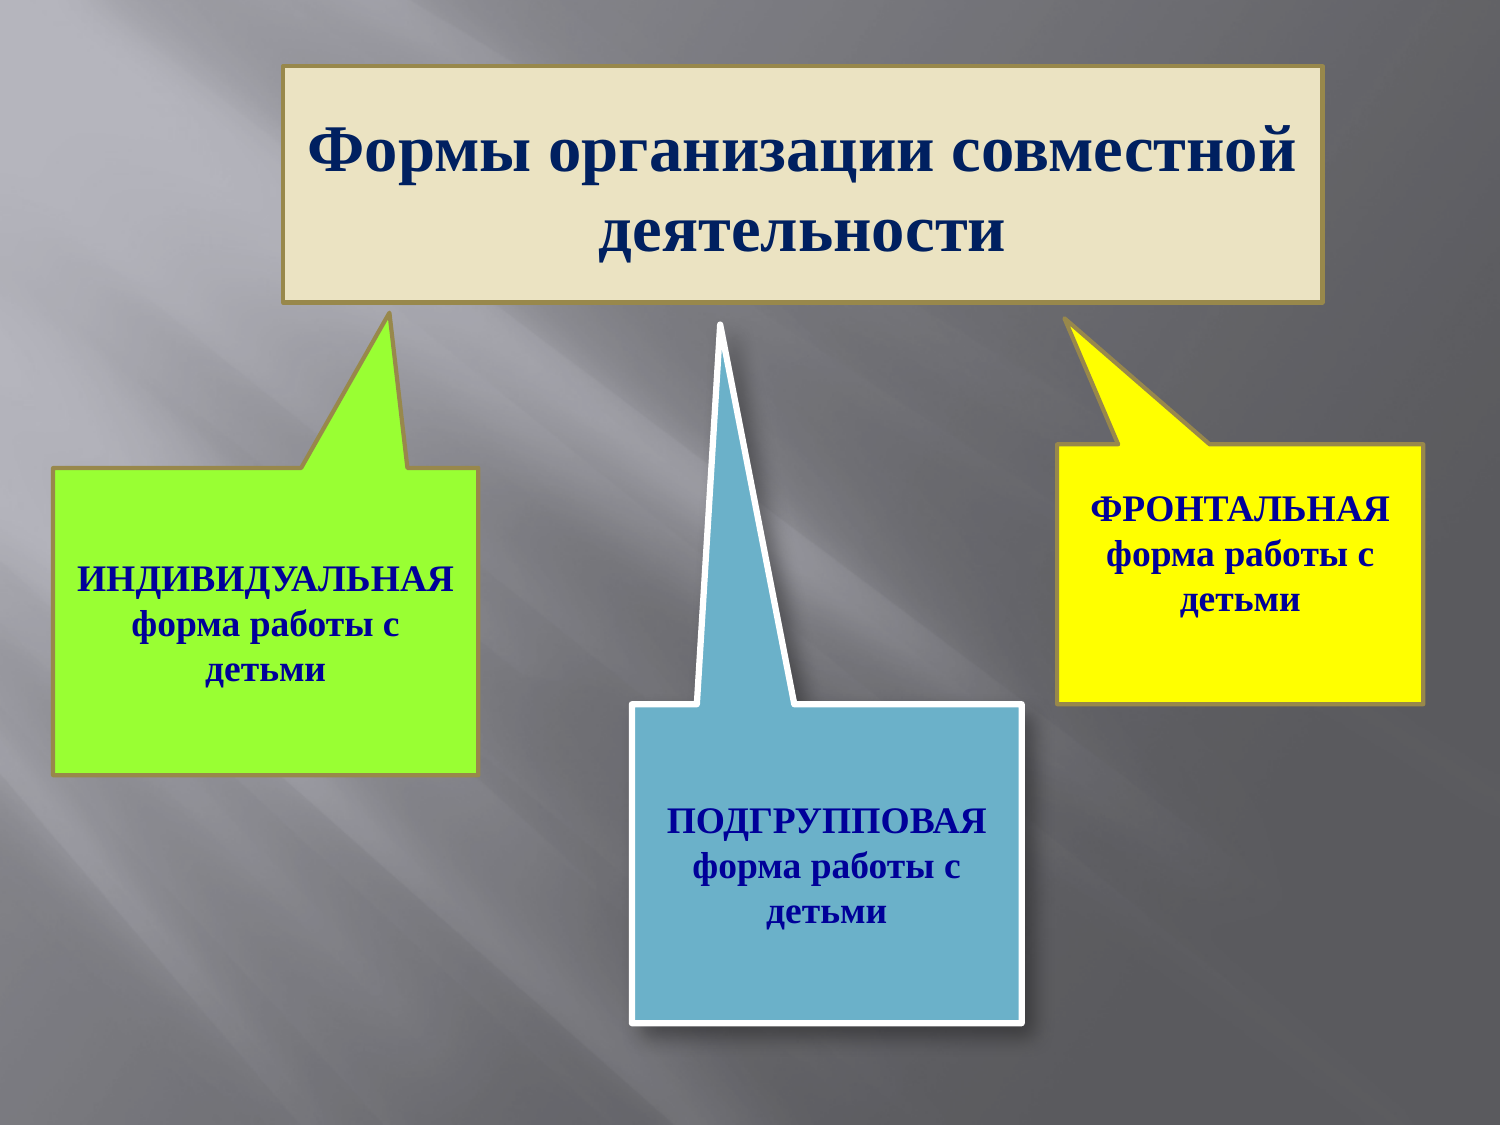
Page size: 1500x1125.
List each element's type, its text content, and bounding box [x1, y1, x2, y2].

text_box Формы организации совместной деятельности [281, 64, 1325, 305]
text_box ПОДГРУППОВАЯ форма работы с детьми [628, 321, 1025, 1027]
text_box ФРОНТАЛЬНАЯ форма работы с детьми [1055, 316, 1426, 707]
text_box ИНДИВИДУАЛЬНАЯ форма работы с детьми [50, 310, 481, 778]
